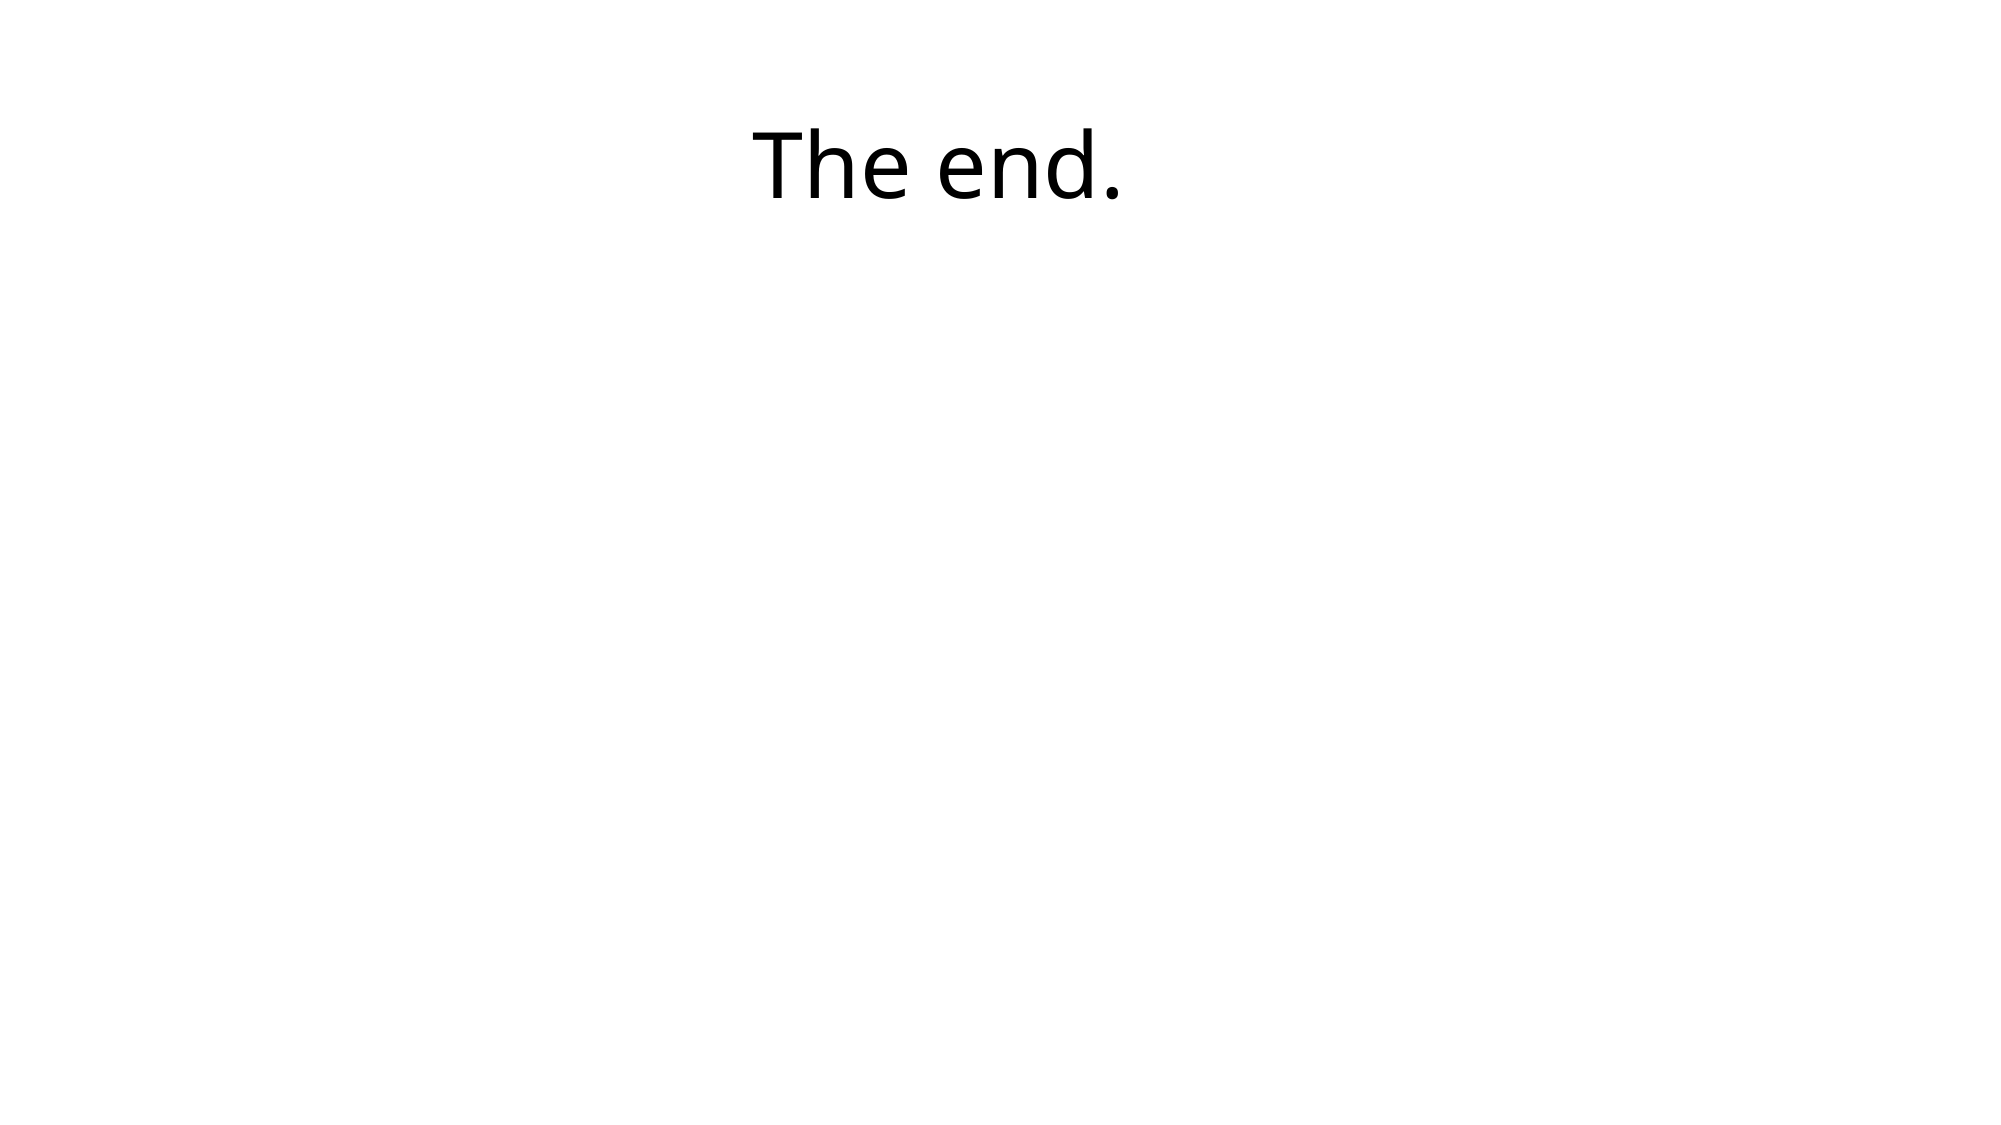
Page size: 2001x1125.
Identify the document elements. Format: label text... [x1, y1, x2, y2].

title The end. [137, 59, 1863, 278]
